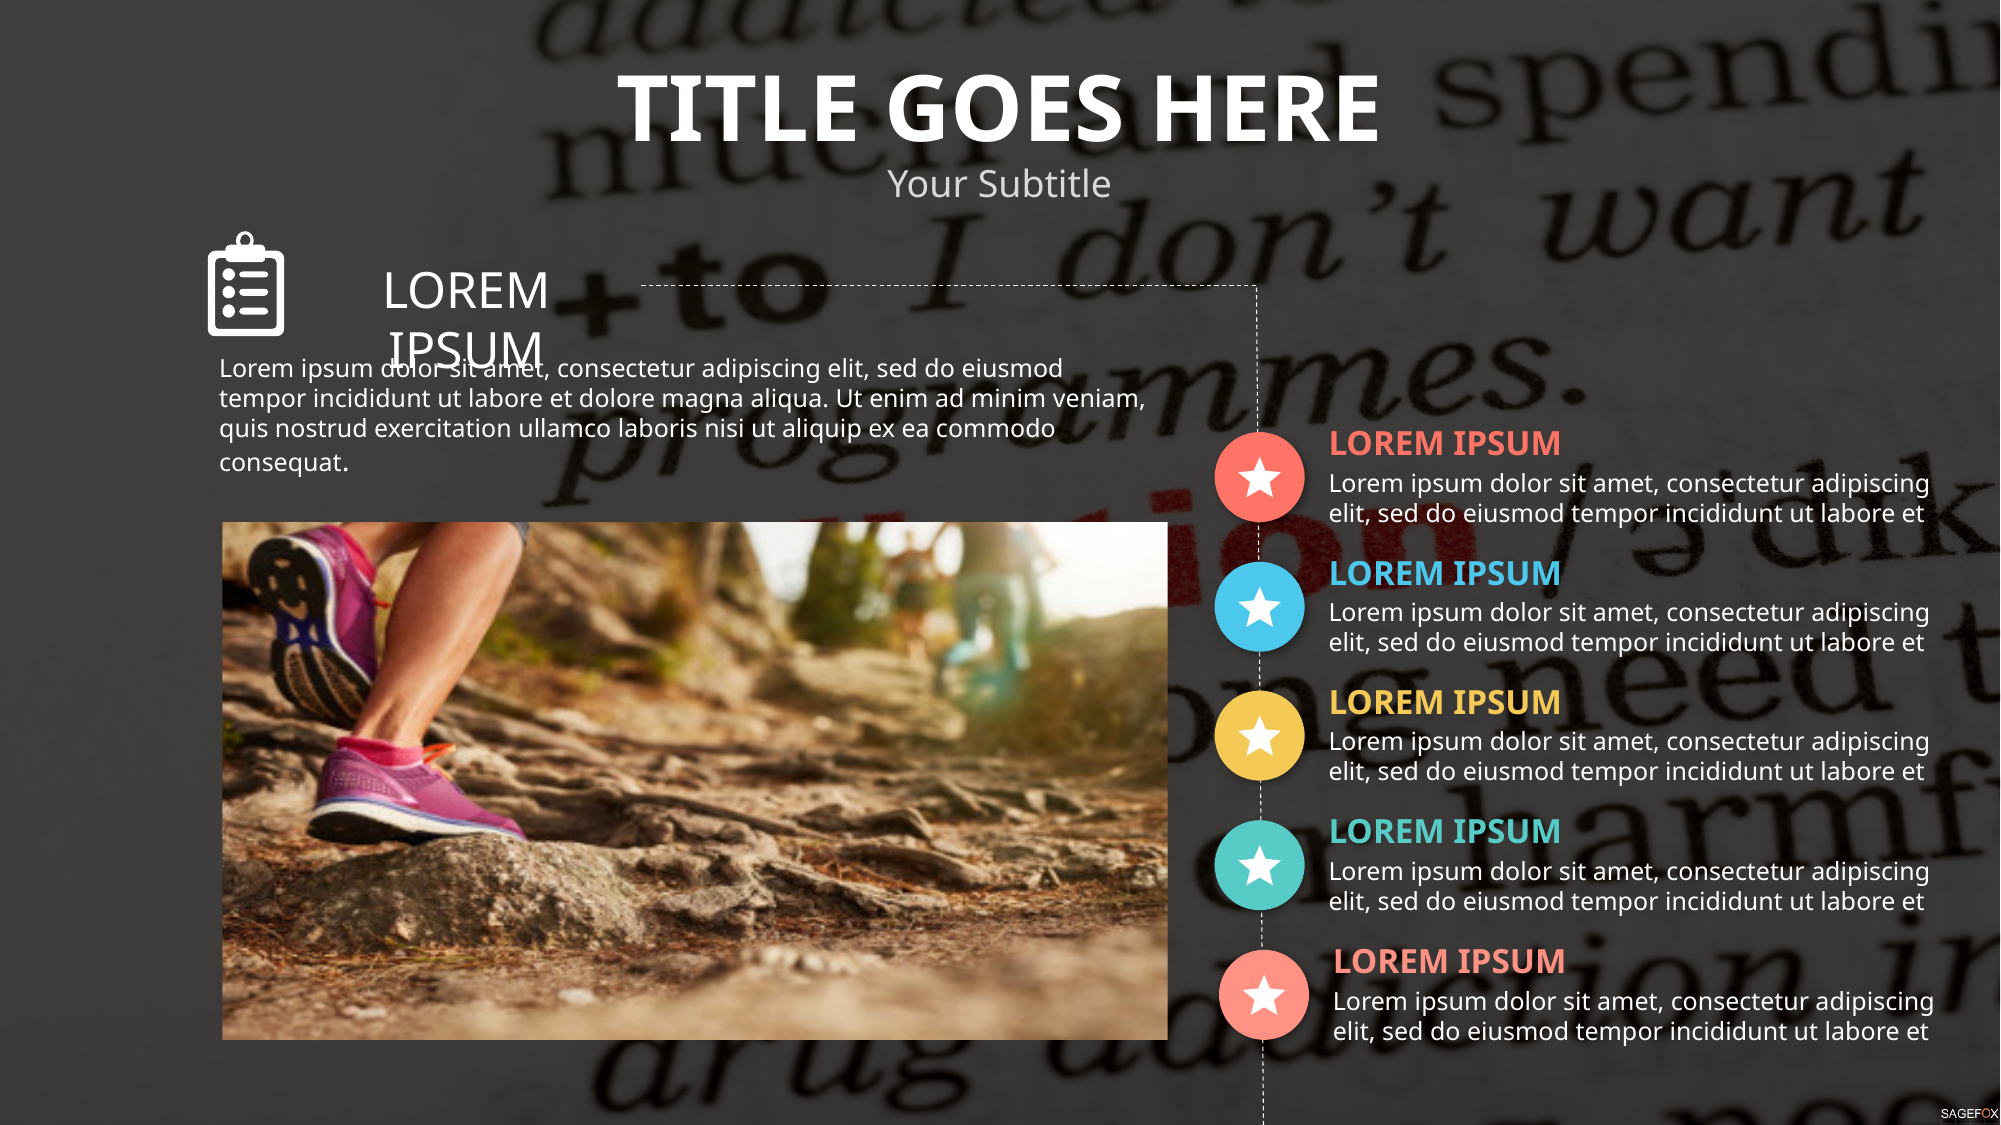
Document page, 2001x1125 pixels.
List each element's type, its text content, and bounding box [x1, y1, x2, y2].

text_box Lorem ipsum dolor sit amet, consectetur adipiscing elit, sed do eiusmod tempor incididunt ut labore et dolore magna aliqua. Ut enim ad minim veniam, quis nostrud exercitation ullamco laboris nisi ut aliquip ex ea commodo consequat. [204, 344, 1168, 485]
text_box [1214, 690, 1305, 781]
text_box TITLE GOES HERE Your Subtitle [548, 42, 1452, 212]
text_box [1256, 652, 1264, 690]
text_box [1256, 287, 1264, 432]
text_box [1214, 432, 1305, 523]
text_box LOREM IPSUM Lorem ipsum dolor sit amet, consectetur adipiscing elit, sed do eiusmod tempor incididunt ut labore et [1318, 675, 1953, 791]
picture [0, 0, 2001, 1125]
text_box [221, 521, 1169, 1041]
text_box LOREM IPSUM Lorem ipsum dolor sit amet, consectetur adipiscing elit, sed do eiusmod tempor incididunt ut labore et [1322, 935, 1958, 1050]
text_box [1214, 561, 1305, 652]
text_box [1256, 1040, 1264, 1125]
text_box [1218, 949, 1309, 1040]
text_box LOREM IPSUM Lorem ipsum dolor sit amet, consectetur adipiscing elit, sed do eiusmod tempor incididunt ut labore et [1318, 417, 1953, 533]
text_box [1256, 523, 1264, 561]
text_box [1214, 820, 1305, 911]
text_box LOREM IPSUM Lorem ipsum dolor sit amet, consectetur adipiscing elit, sed do eiusmod tempor incididunt ut labore et [1318, 805, 1953, 921]
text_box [1256, 781, 1264, 820]
text_box LOREM IPSUM [292, 250, 642, 344]
text_box LOREM IPSUM Lorem ipsum dolor sit amet, consectetur adipiscing elit, sed do eiusmod tempor incididunt ut labore et [1318, 546, 1953, 662]
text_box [1256, 911, 1264, 949]
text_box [207, 231, 285, 337]
